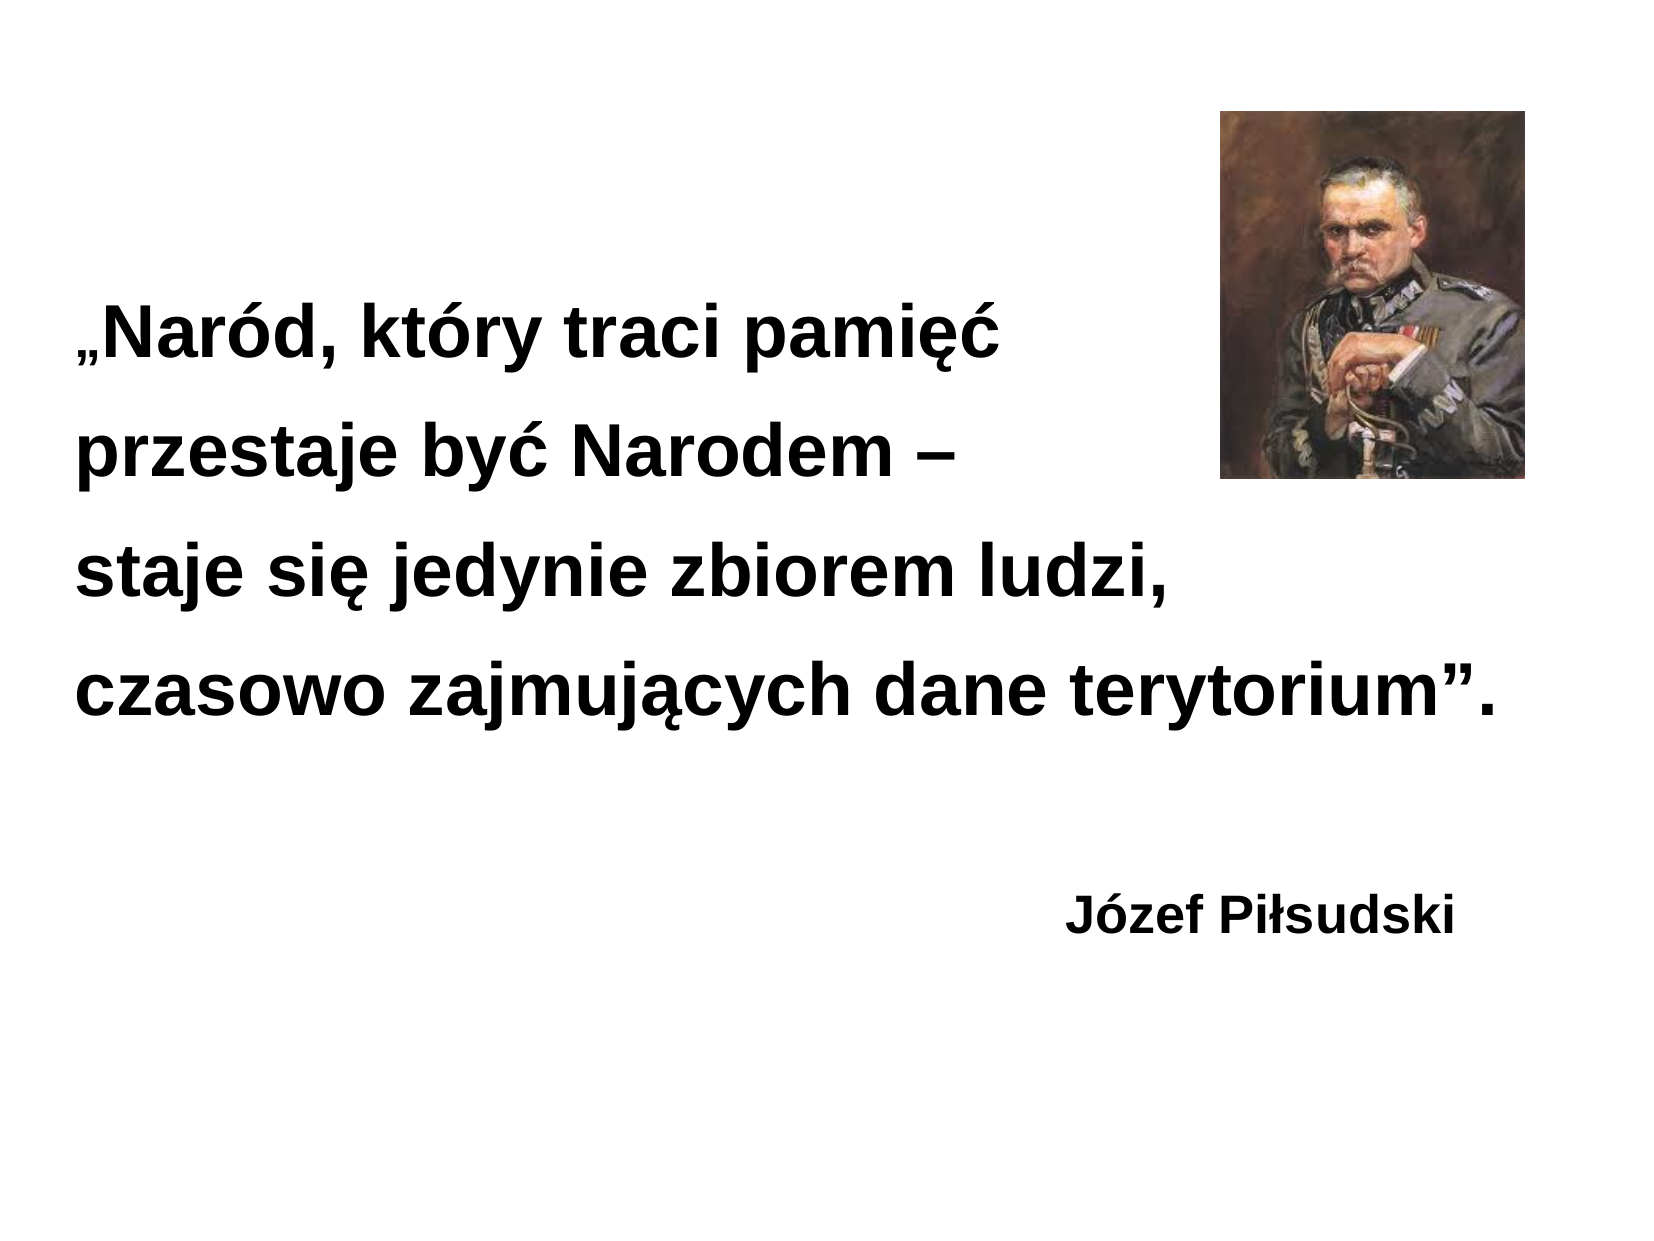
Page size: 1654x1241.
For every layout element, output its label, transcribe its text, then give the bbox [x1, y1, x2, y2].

picture [1219, 111, 1525, 479]
text_box „Naród, który traci pamięć przestaje być Narodem – staje się jedynie zbiorem ludzi, czasowo zajmujących dane terytorium”. Józef Piłsudski [74, 83, 1563, 1144]
